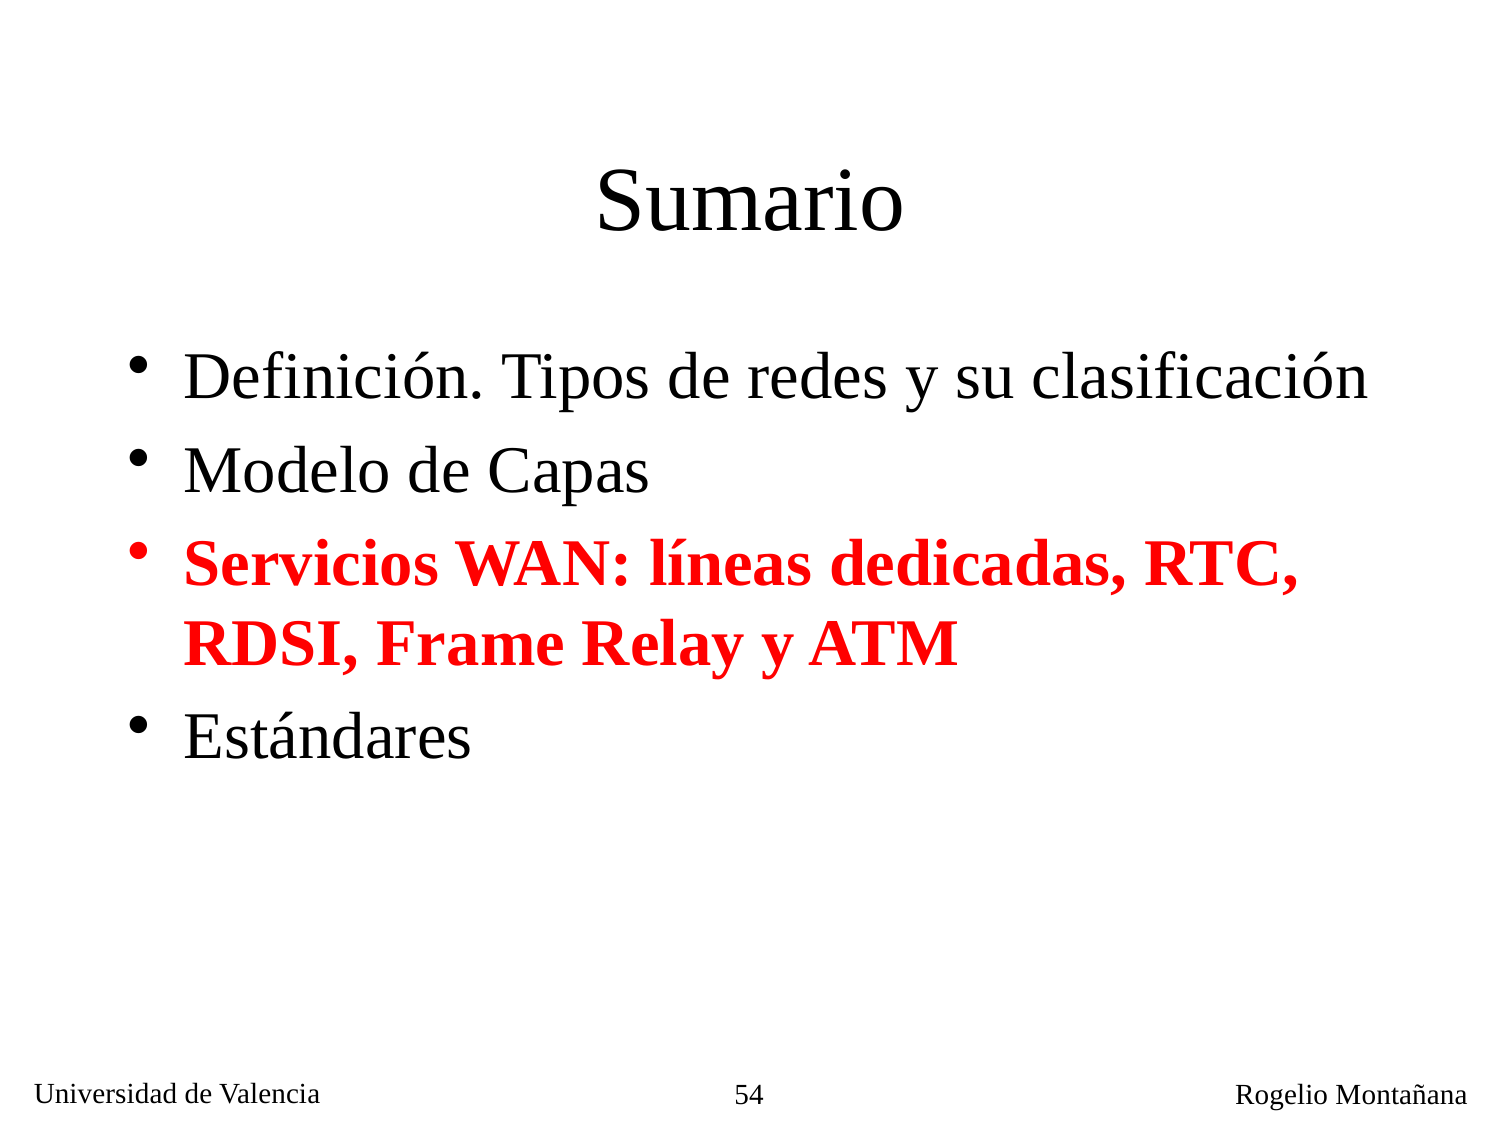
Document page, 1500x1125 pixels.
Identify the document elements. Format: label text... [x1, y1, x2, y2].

slide_number 54 [619, 1067, 780, 1116]
list Definición. Tipos de redes y su clasificación Modelo de Capas Servicios WAN: líneas dedicadas, RTC, RDSI, Frame Relay y ATM Estándares [111, 324, 1388, 1001]
title Sumario [111, 99, 1388, 288]
